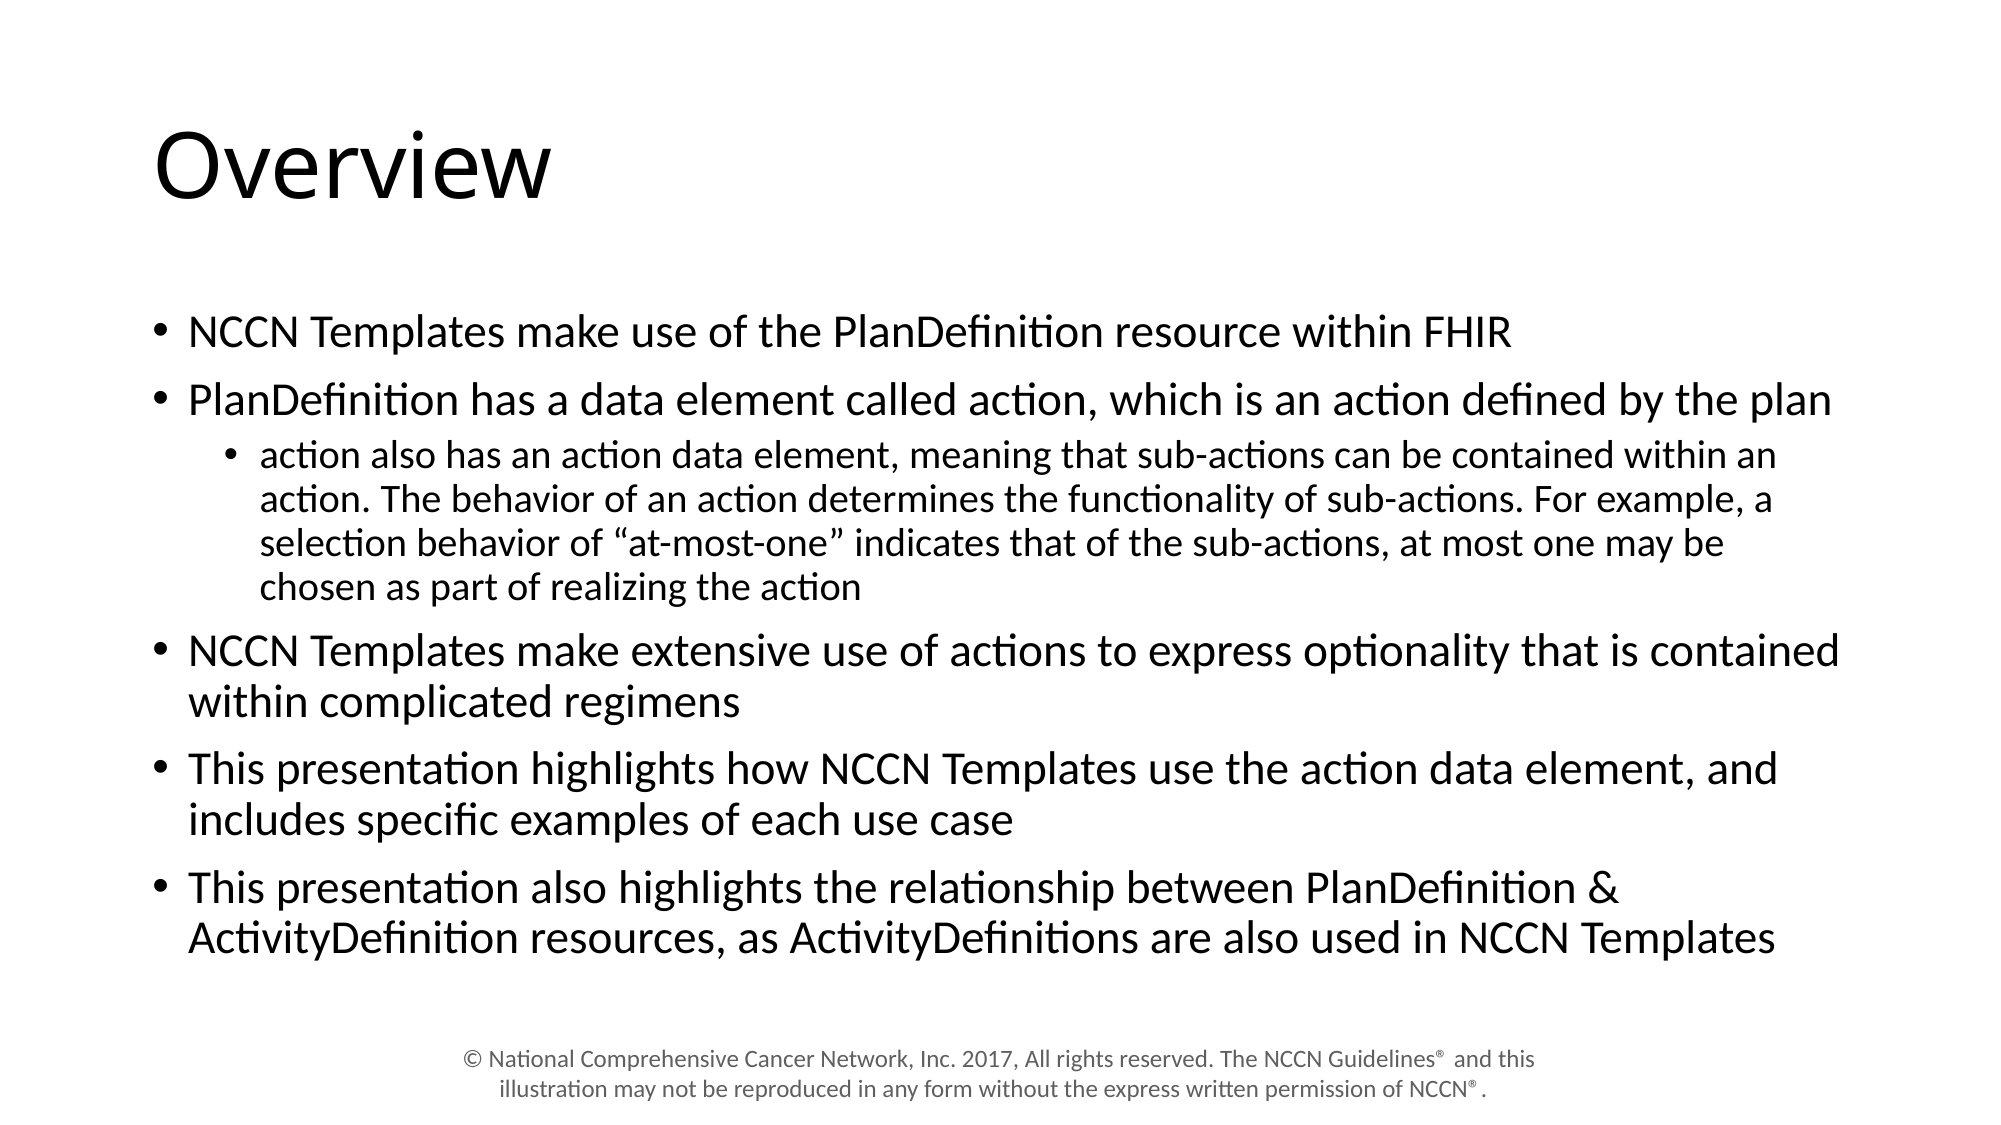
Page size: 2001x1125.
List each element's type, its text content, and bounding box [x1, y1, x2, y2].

title Overview [137, 59, 1863, 278]
list NCCN Templates make use of the PlanDefinition resource within FHIR PlanDefinition has a data element called action, which is an action defined by the plan action also has an action data element, meaning that sub-actions can be contained within an action. The behavior of an action determines the functionality of sub-actions. For example, a selection behavior of “at-most-one” indicates that of the sub-actions, at most one may be chosen as part of realizing the action NCCN Templates make extensive use of actions to express optionality that is contained within complicated regimens This presentation highlights how NCCN Templates use the action data element, and includes specific examples of each use case This presentation also highlights the relationship between PlanDefinition & ActivityDefinition resources, as ActivityDefinitions are also used in NCCN Templates [137, 299, 1863, 1014]
footer © National Comprehensive Cancer Network, Inc. 2017, All rights reserved. The NCCN Guidelines® and this illustration may not be reproduced in any form without the express written permission of NCCN®. [390, 1042, 1610, 1103]
